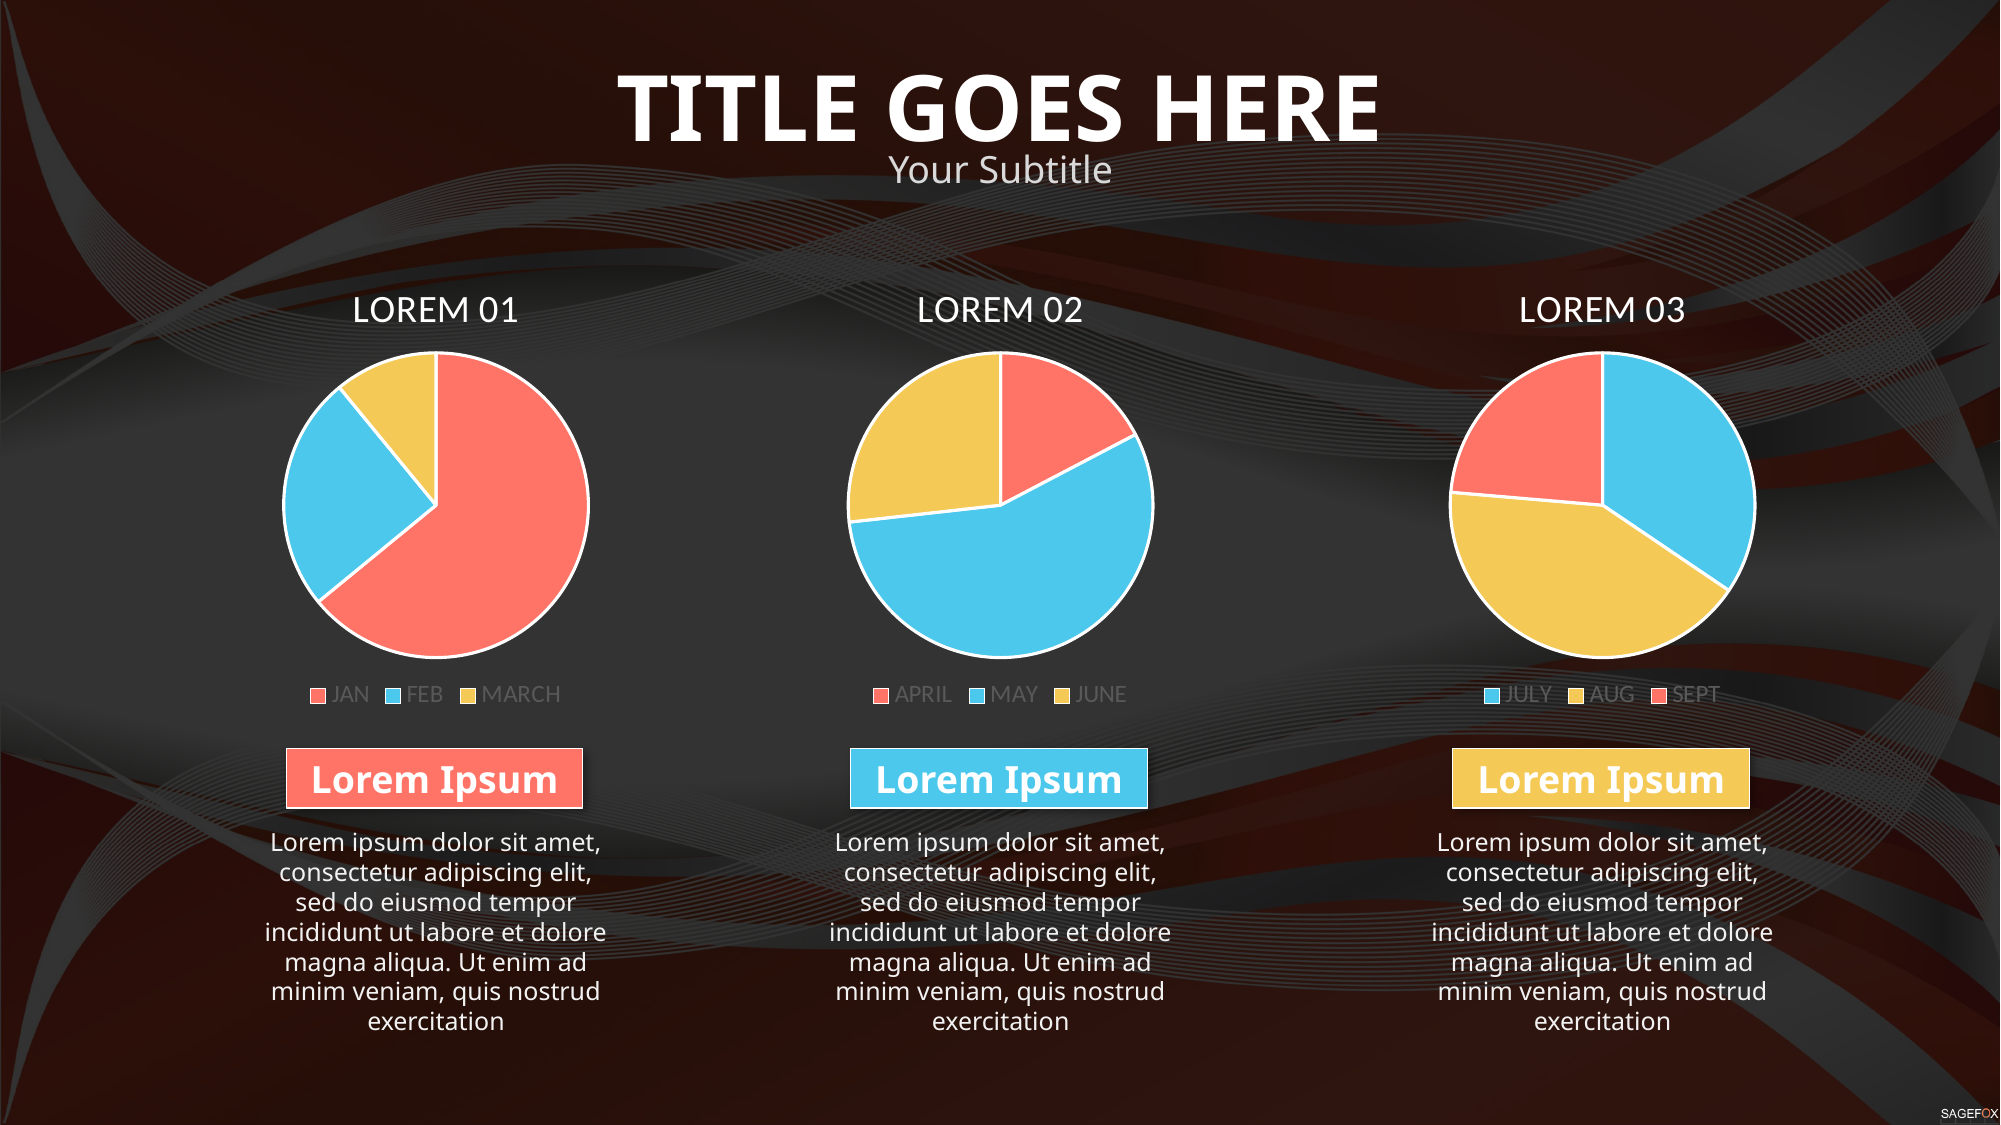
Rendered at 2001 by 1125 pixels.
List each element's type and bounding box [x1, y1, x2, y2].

chart [1377, 264, 1828, 715]
text_box [548, 42, 1452, 199]
text_box [248, 747, 624, 1014]
text_box [1415, 747, 1791, 1014]
chart [775, 264, 1226, 715]
chart [211, 264, 662, 715]
text_box [813, 747, 1189, 1014]
picture [0, 0, 2001, 1125]
